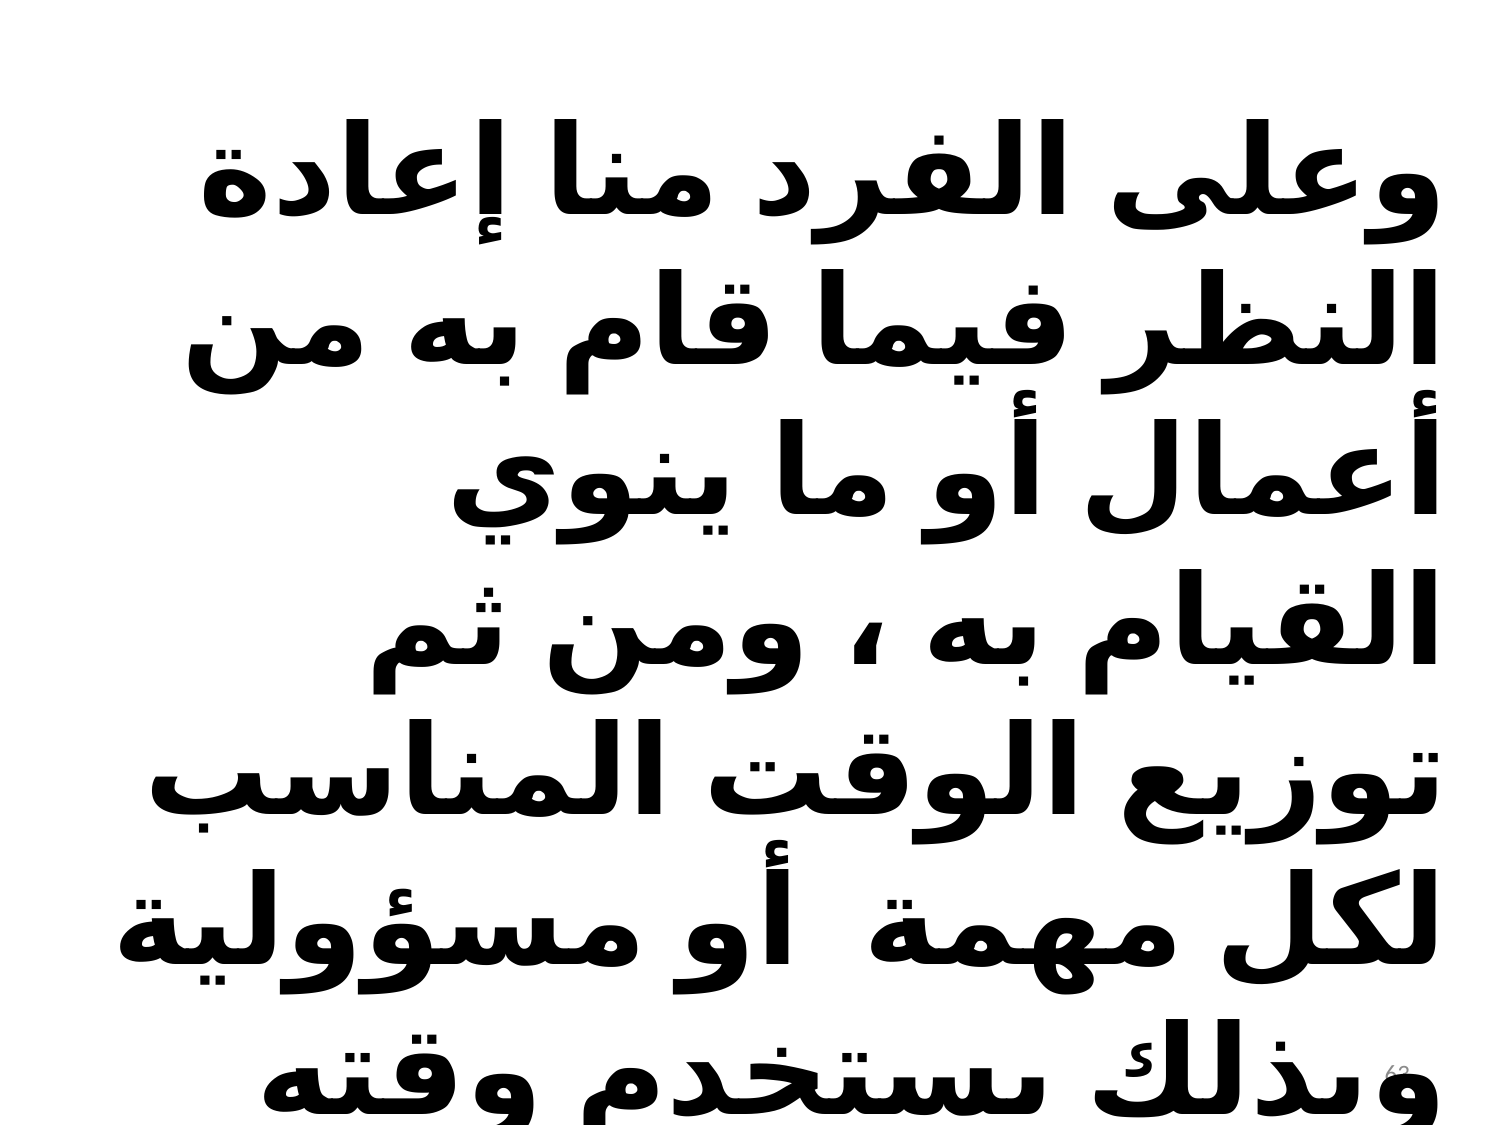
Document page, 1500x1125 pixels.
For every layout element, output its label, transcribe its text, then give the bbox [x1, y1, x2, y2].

text_box وعلى الفرد منا إعادة النظر فيما قام به من أعمال أو ما ينوي القيام به ، ومن ثم توزيع الوقت المناسب لكل مهمة أو مسؤولية وبذلك يستخدم وقته استخداما أمثل . [62, 37, 1463, 1125]
